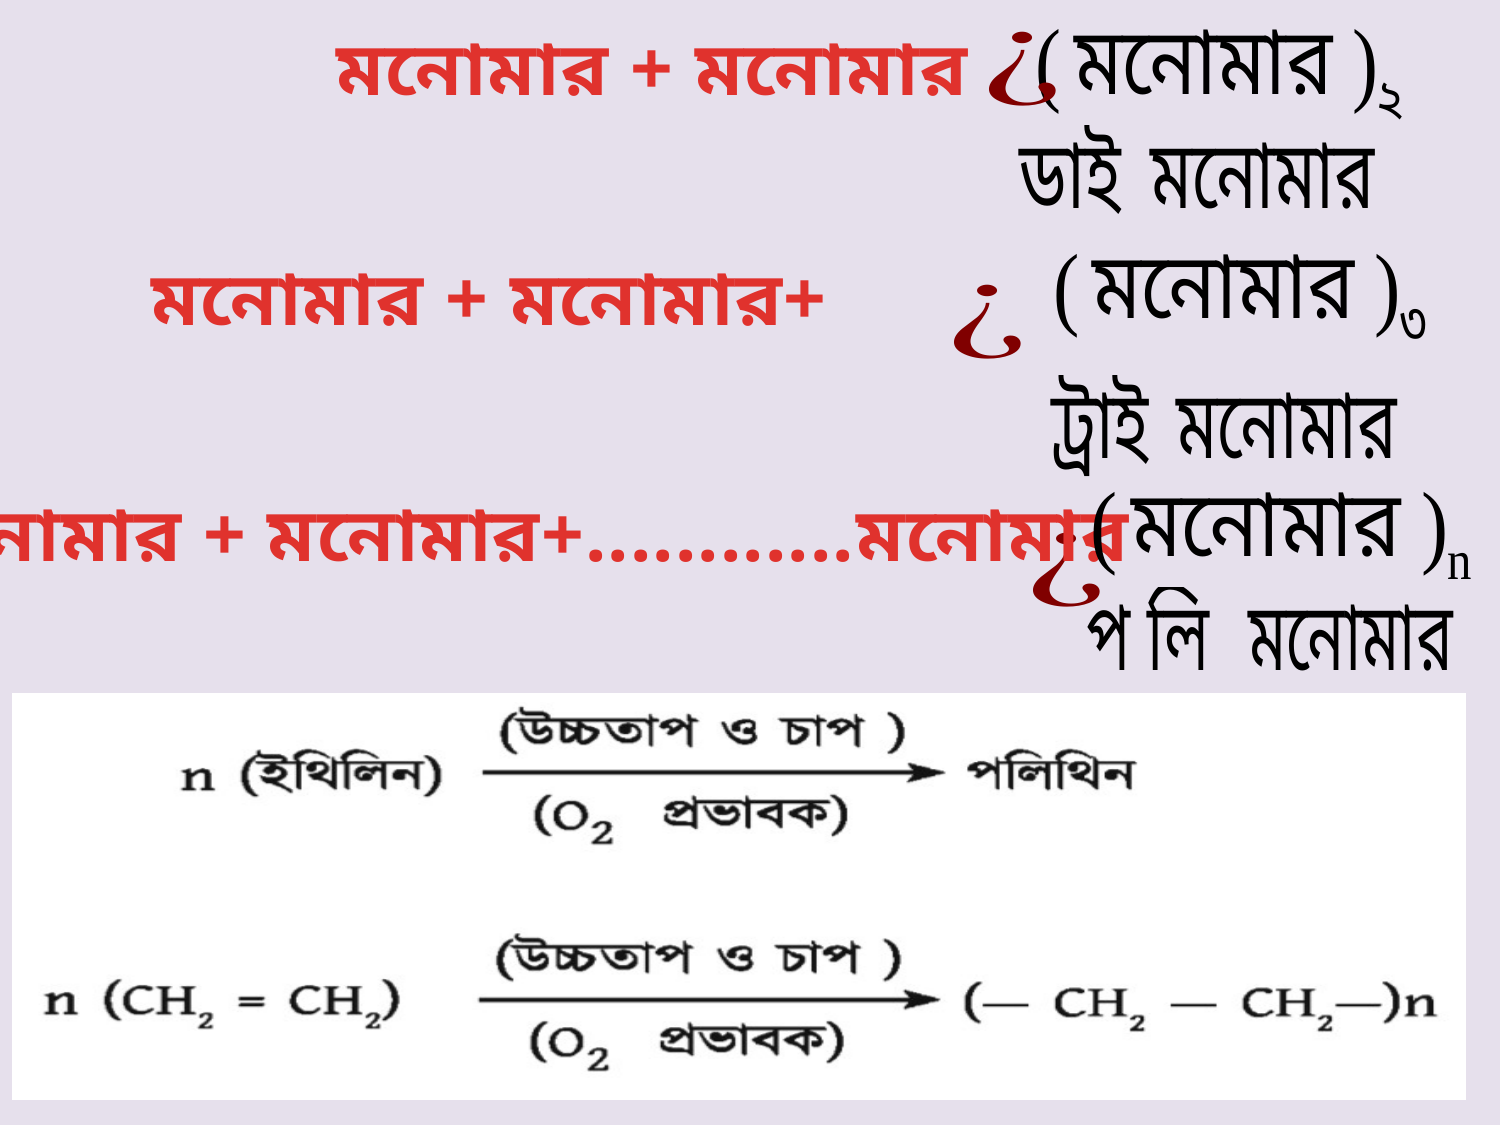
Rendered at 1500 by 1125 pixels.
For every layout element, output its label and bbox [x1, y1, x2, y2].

text_box [96, 237, 1451, 473]
text_box [387, 12, 1426, 232]
picture [12, 693, 1466, 1101]
text_box [9, 474, 1497, 694]
